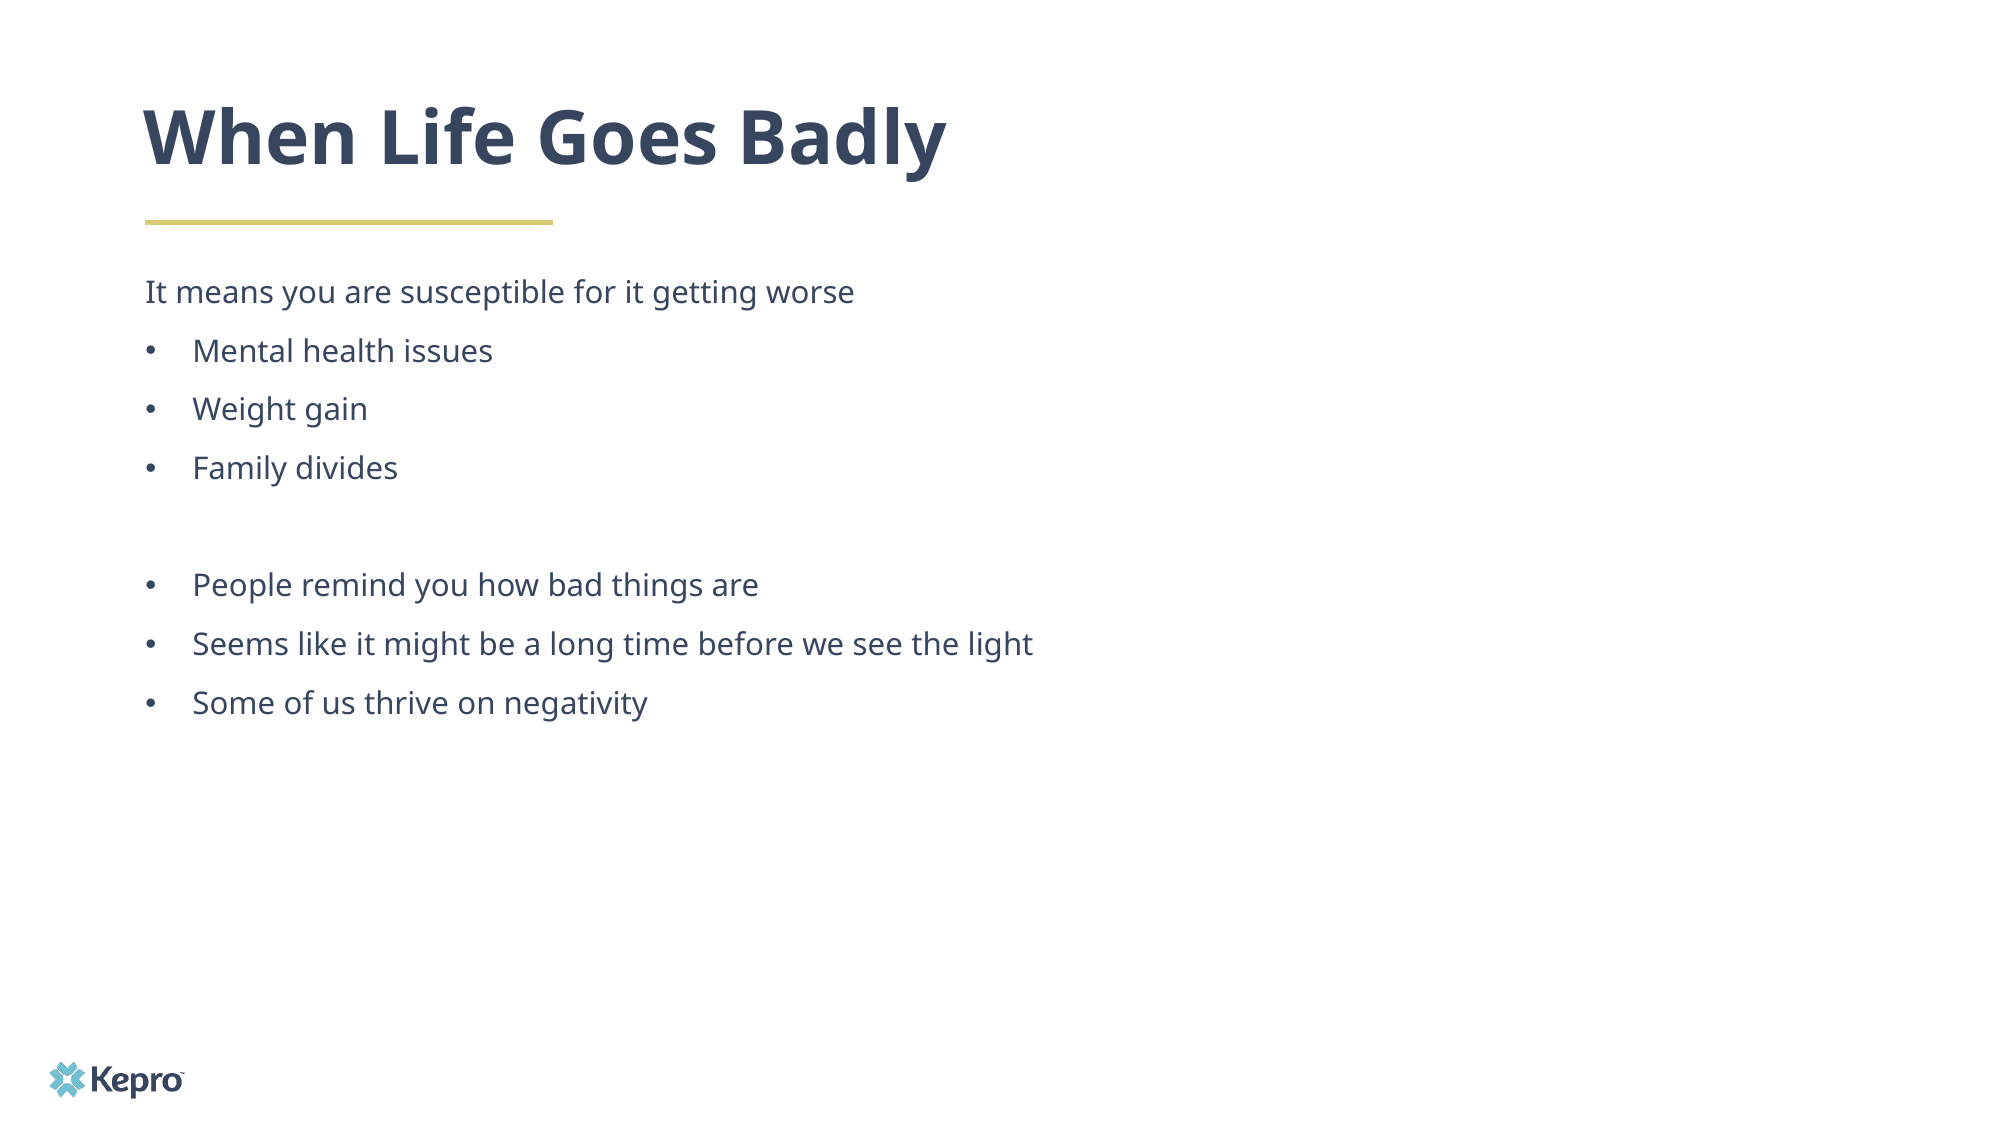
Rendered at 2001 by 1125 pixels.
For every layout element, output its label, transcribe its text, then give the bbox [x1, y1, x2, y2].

list It means you are susceptible for it getting worse Mental health issues Weight gain Family divides People remind you how bad things are Seems like it might be a long time before we see the light Some of us thrive on negativity [145, 268, 1897, 987]
title When Life Goes Badly [143, 104, 1897, 176]
picture [24, 1034, 207, 1125]
